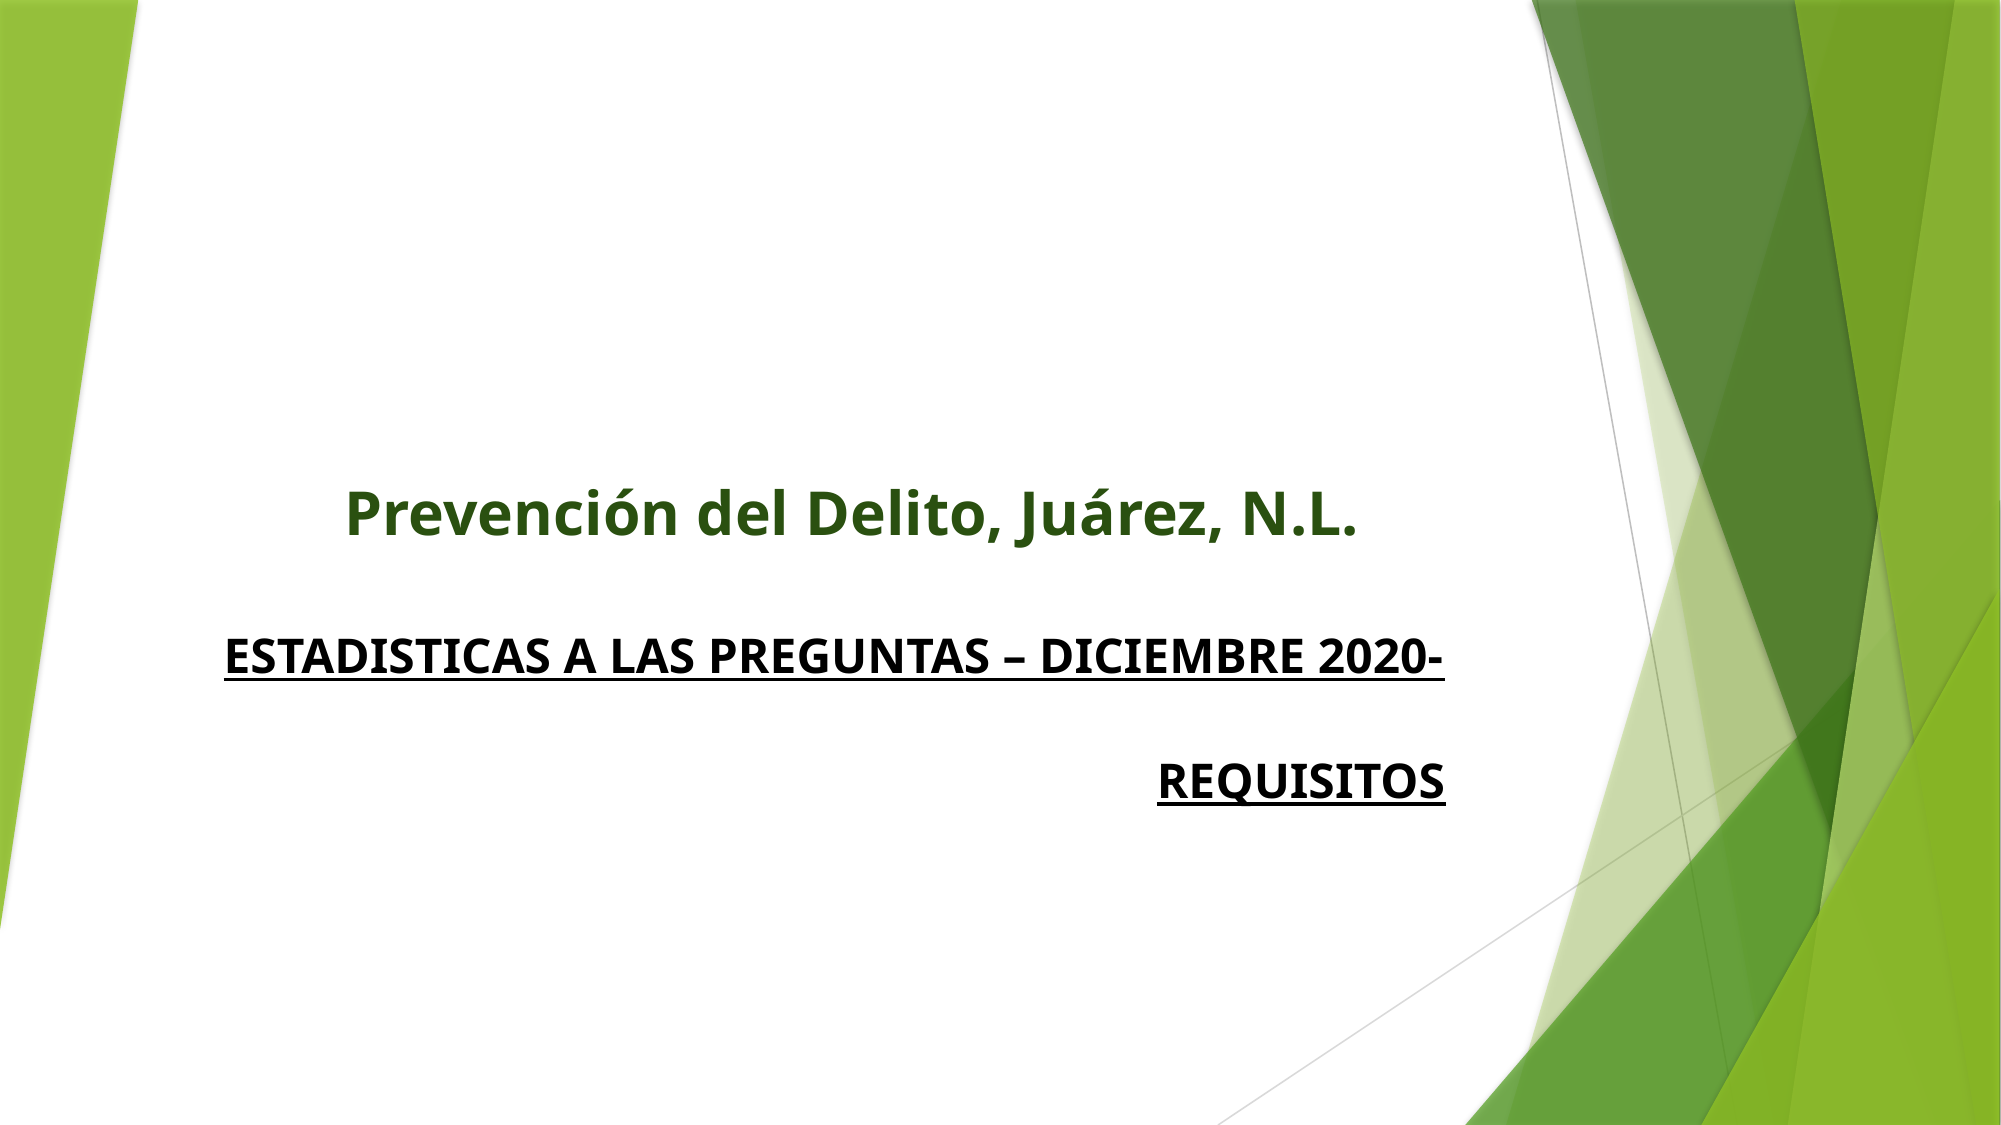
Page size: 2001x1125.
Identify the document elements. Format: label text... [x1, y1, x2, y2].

title Prevención del Delito, Juárez, N.L. [220, 172, 1484, 556]
subtitle ESTADISTICAS A LAS PREGUNTAS – DICIEMBRE 2020- REQUISITOS [161, 555, 1461, 1094]
